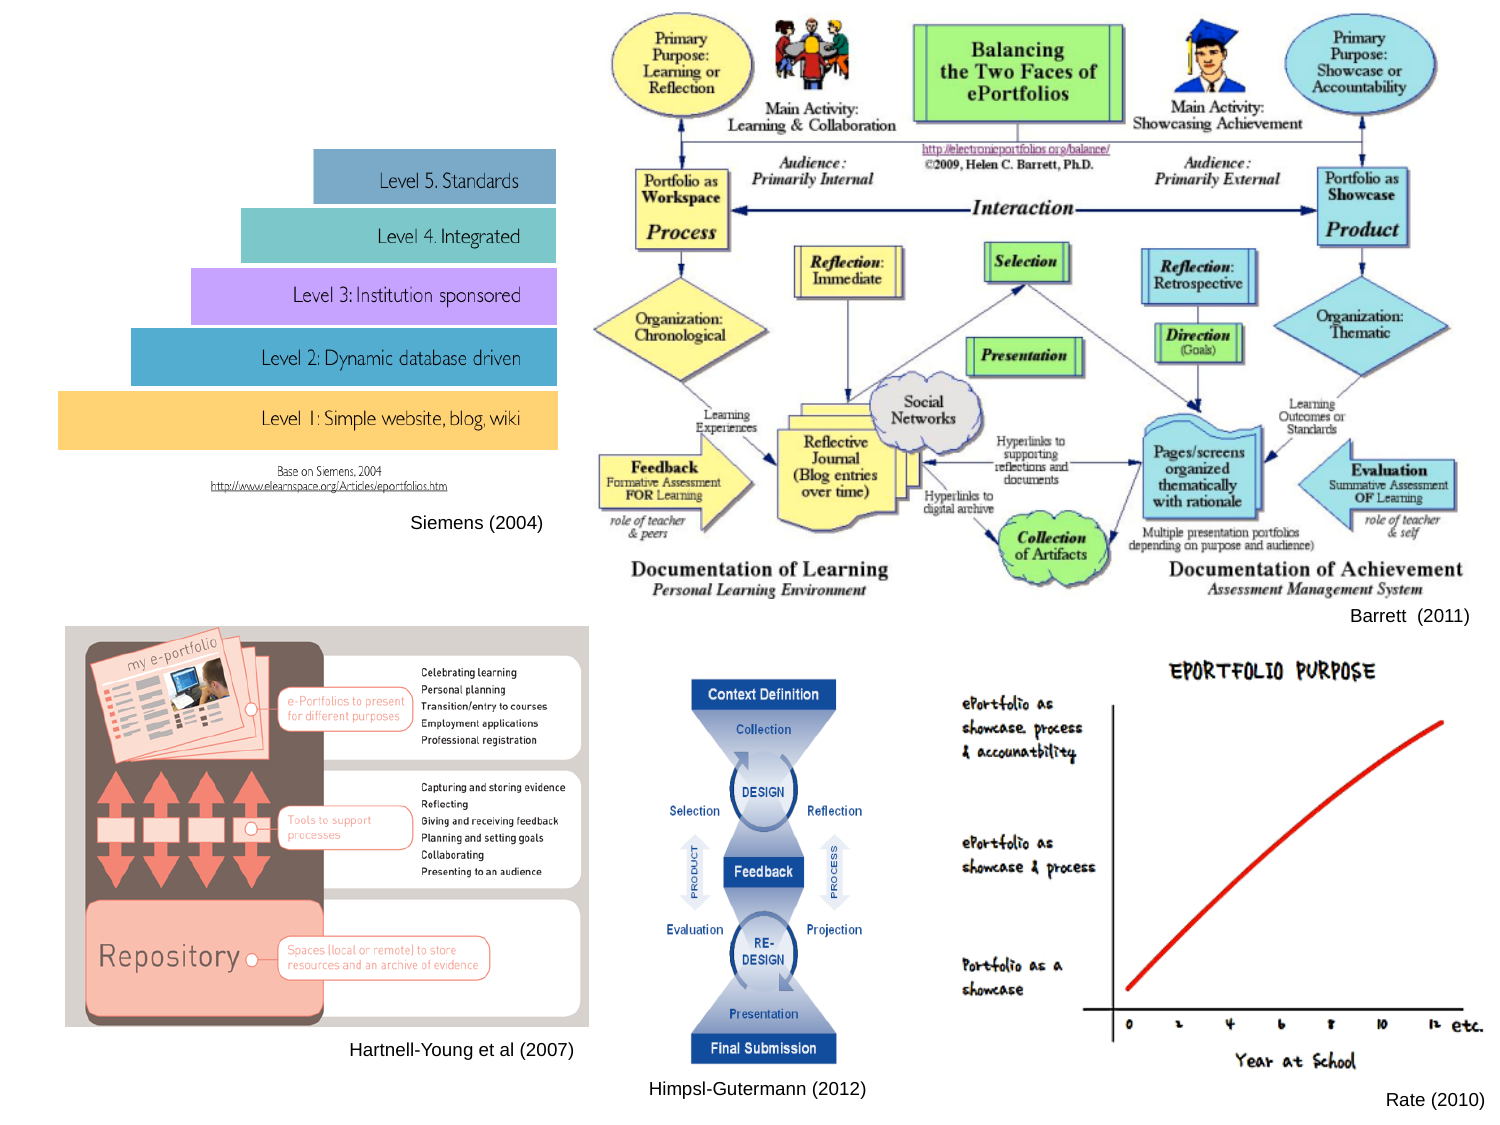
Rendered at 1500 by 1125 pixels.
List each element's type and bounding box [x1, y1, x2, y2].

text_box [29, 113, 574, 542]
text_box [939, 649, 1500, 1119]
text_box [517, 663, 882, 1108]
text_box [64, 626, 589, 1069]
text_box [578, 2, 1485, 635]
